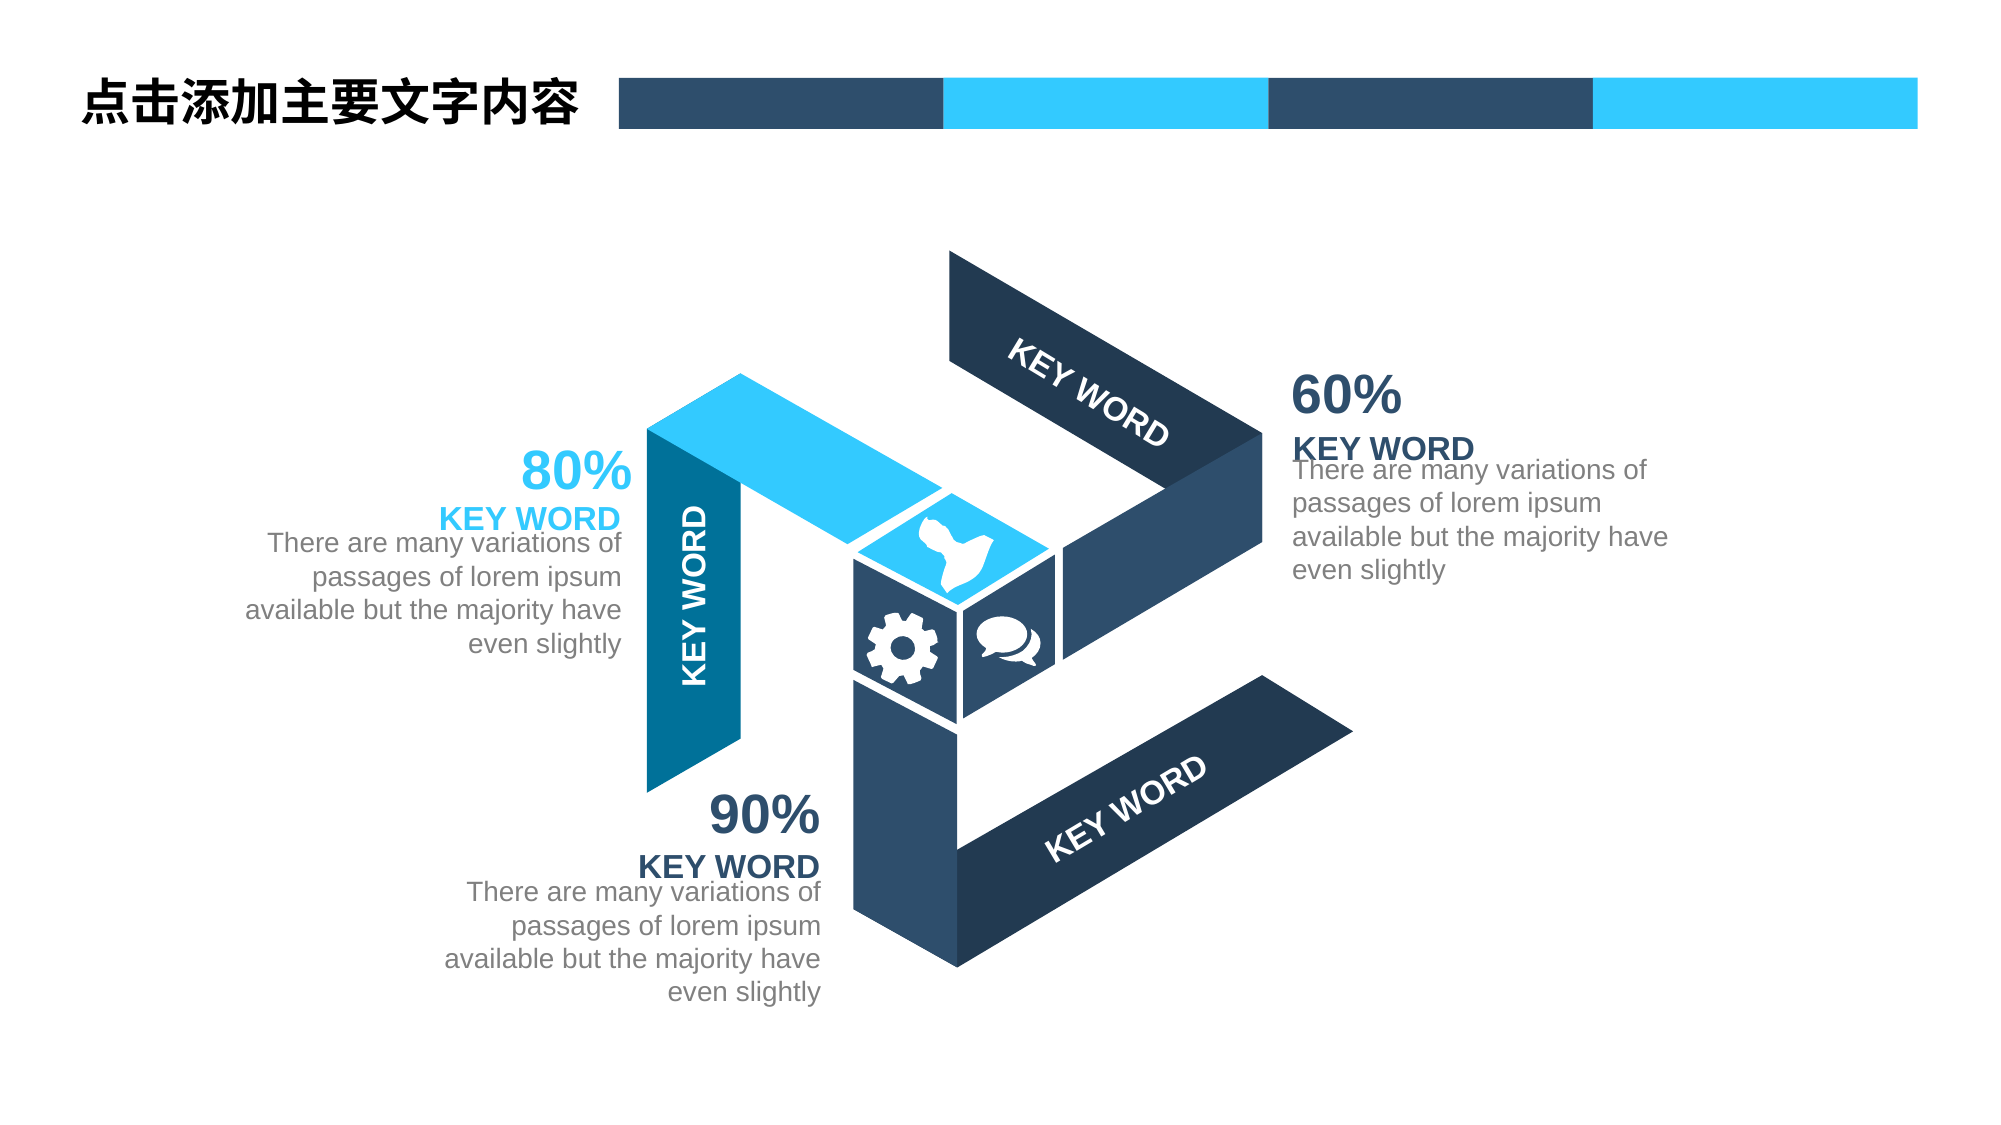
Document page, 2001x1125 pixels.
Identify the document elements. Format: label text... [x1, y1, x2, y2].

text_box 60% [1291, 358, 1403, 425]
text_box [195, 496, 622, 643]
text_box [646, 373, 943, 793]
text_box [963, 554, 1055, 719]
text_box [395, 845, 822, 991]
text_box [853, 558, 957, 725]
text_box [1292, 427, 1719, 569]
text_box 80% [521, 433, 633, 501]
text_box 90% [709, 793, 821, 845]
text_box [853, 675, 1354, 968]
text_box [949, 250, 1263, 660]
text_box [857, 493, 1049, 605]
